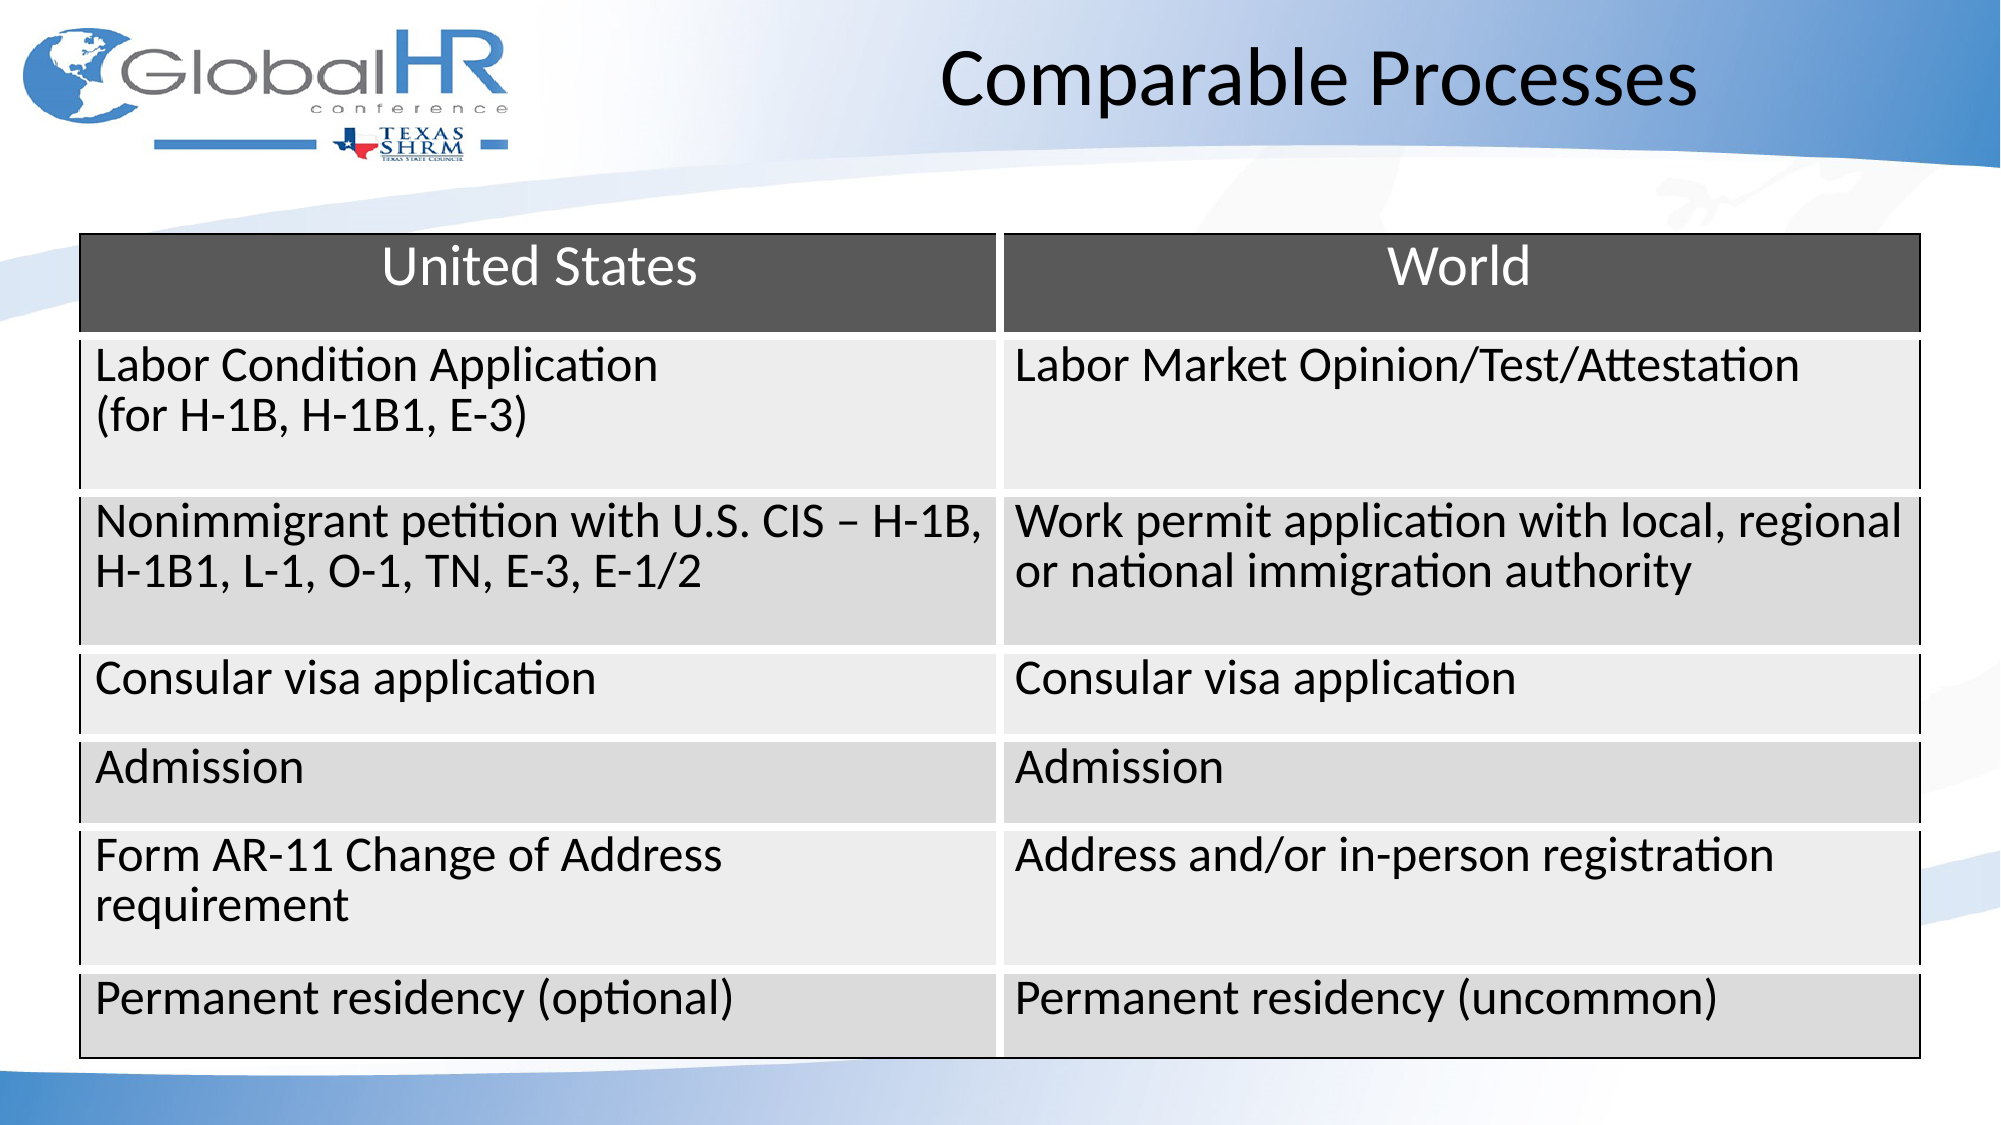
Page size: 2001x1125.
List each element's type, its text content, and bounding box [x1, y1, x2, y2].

table_cell Permanent residency (optional) [81, 974, 996, 1057]
table_cell Admission [1004, 742, 1919, 823]
table_cell Permanent residency (uncommon) [1004, 974, 1919, 1057]
table_cell Labor Market Opinion/Test/Attestation [1004, 340, 1919, 489]
table_cell Admission [81, 742, 996, 823]
text_box Comparable Processes [644, 14, 1995, 135]
table_header United States [81, 235, 996, 332]
table_cell Consular visa application [81, 654, 996, 734]
table_header World [1004, 235, 1919, 332]
table_cell Address and/or in-person registration [1004, 831, 1919, 965]
picture [0, 0, 2001, 1125]
table_cell Nonimmigrant petition with U.S. CIS – H-1B, H-1B1, L-1, O-1, TN, E-3, E-1/2 [81, 497, 996, 645]
table_cell Work permit application with local, regional or national immigration authority [1004, 497, 1919, 645]
table_cell Form AR-11 Change of Address requirement [81, 831, 996, 965]
table_cell Labor Condition Application (for H-1B, H-1B1, E-3) [81, 340, 996, 489]
table_cell Consular visa application [1004, 654, 1919, 734]
